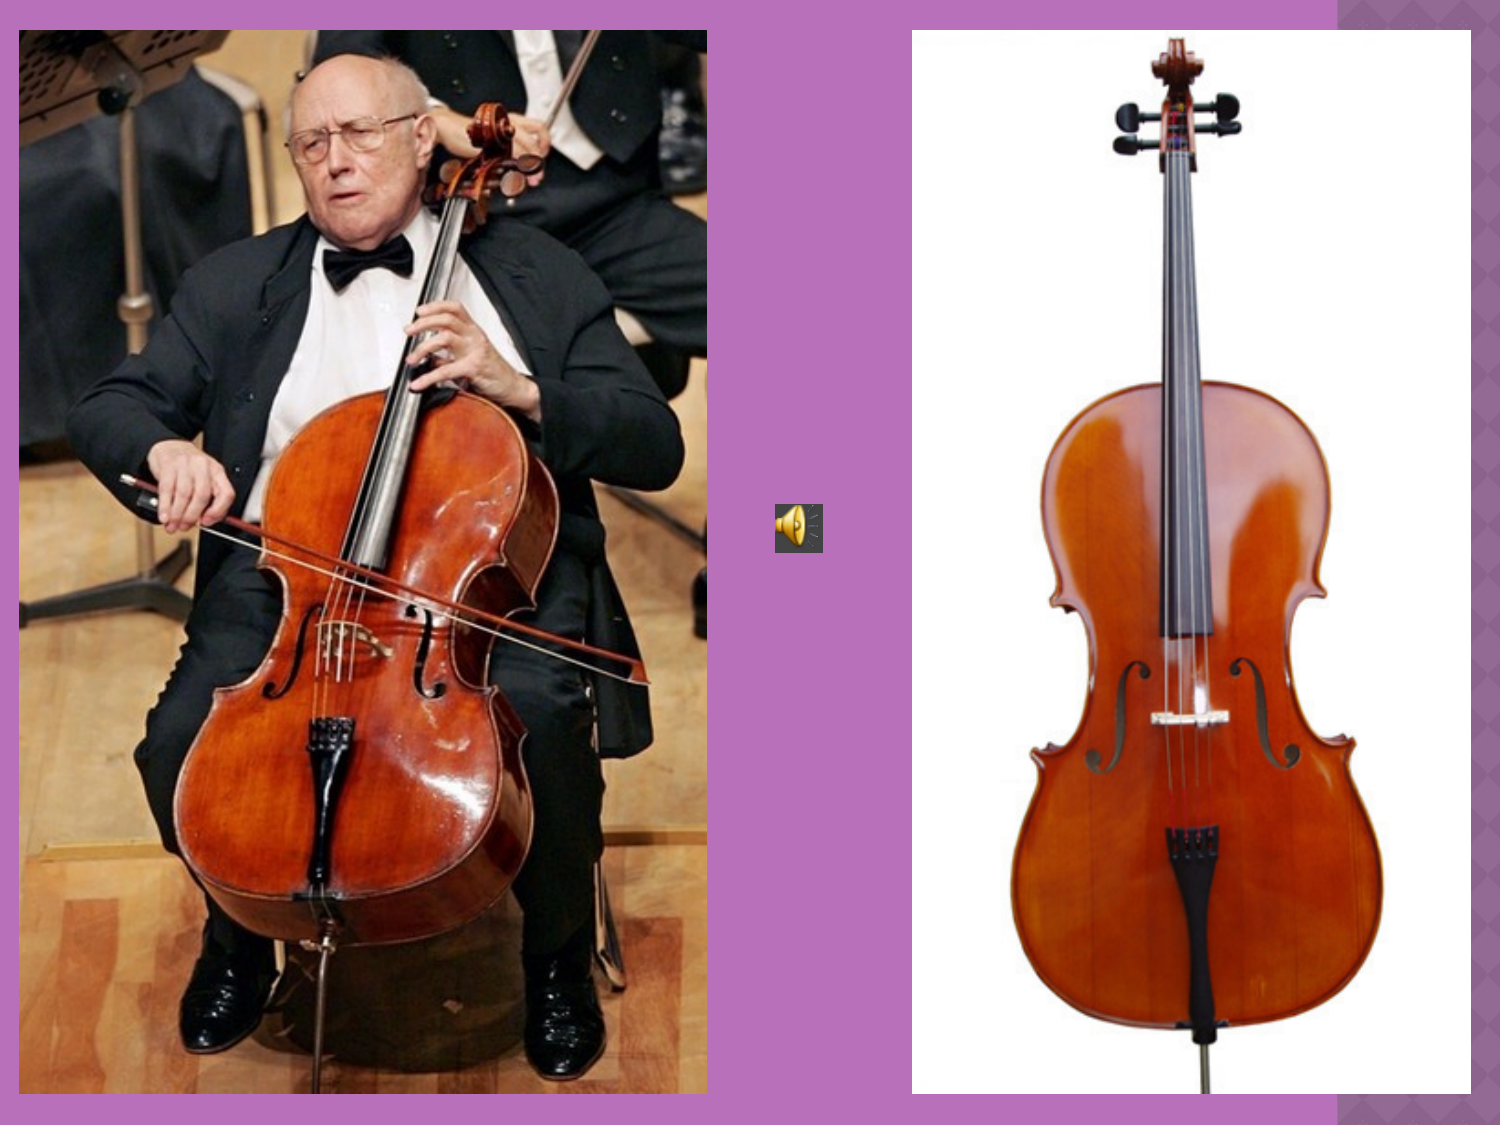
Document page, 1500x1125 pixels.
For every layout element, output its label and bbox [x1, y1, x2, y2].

picture [912, 30, 1471, 1095]
picture [773, 502, 825, 554]
picture [19, 30, 708, 1095]
